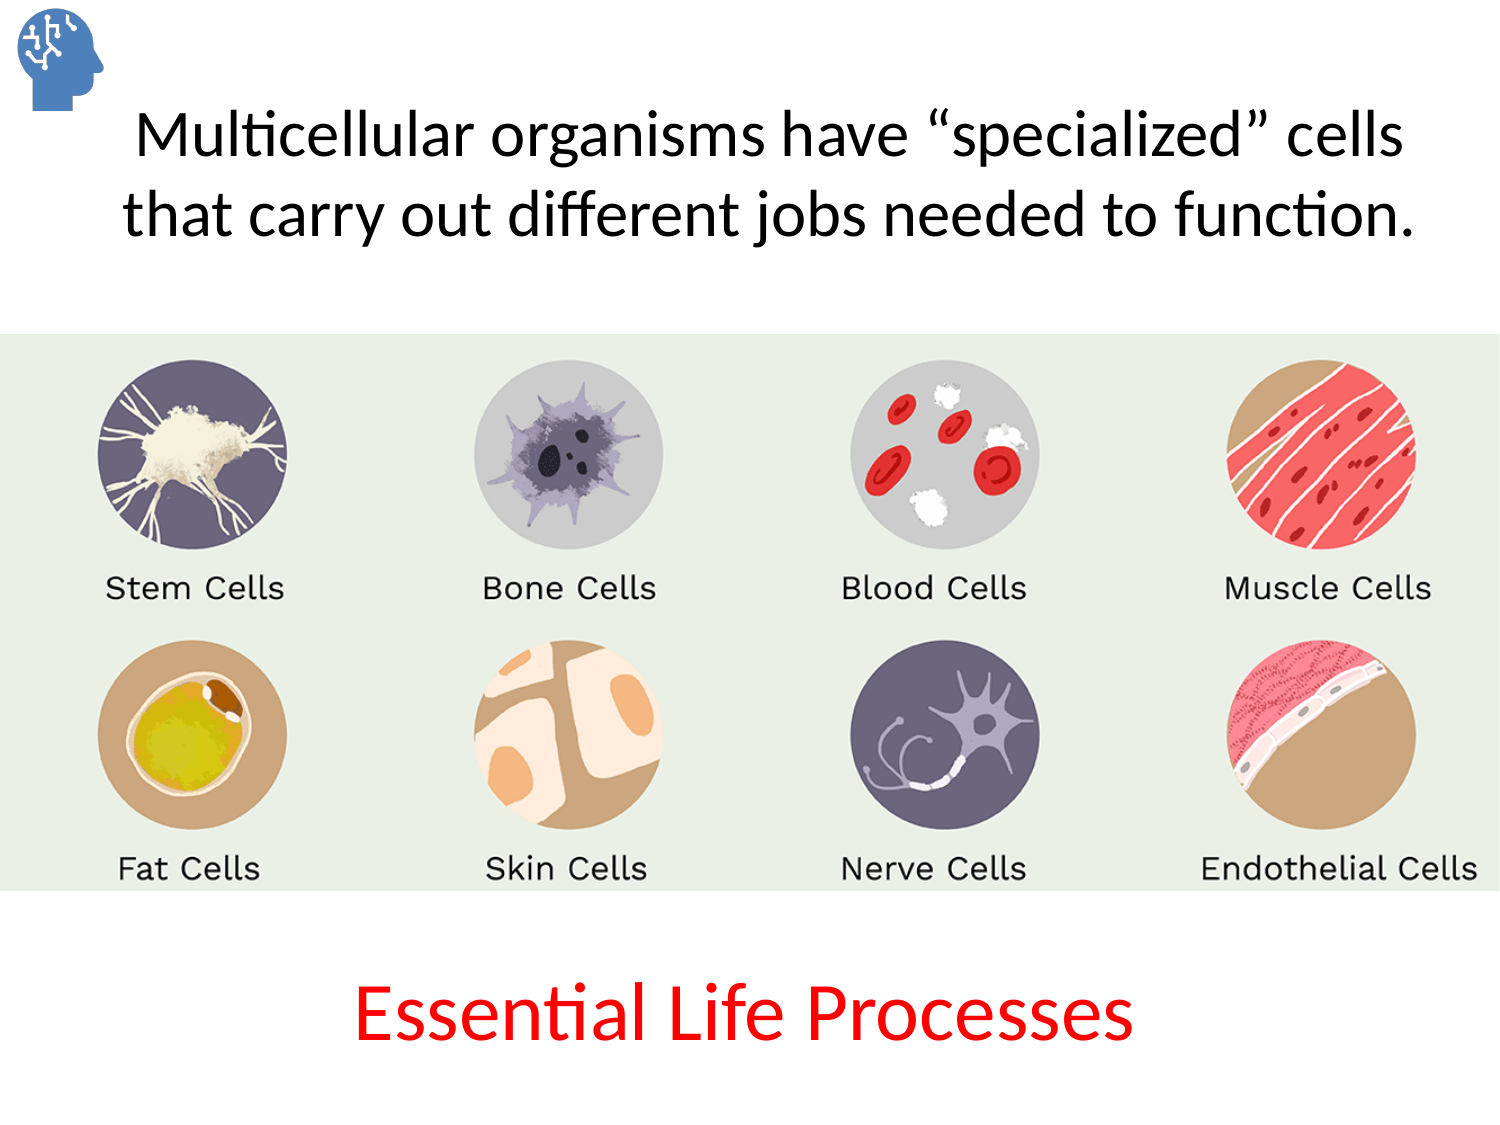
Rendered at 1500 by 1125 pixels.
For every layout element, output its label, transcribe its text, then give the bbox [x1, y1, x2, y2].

text_box Multicellular organisms have “specialized” cells that carry out different jobs needed to function. [84, 82, 1457, 258]
picture [0, 334, 1500, 891]
text_box Essential Life Processes [338, 950, 1161, 1065]
text_box [0, 0, 121, 121]
